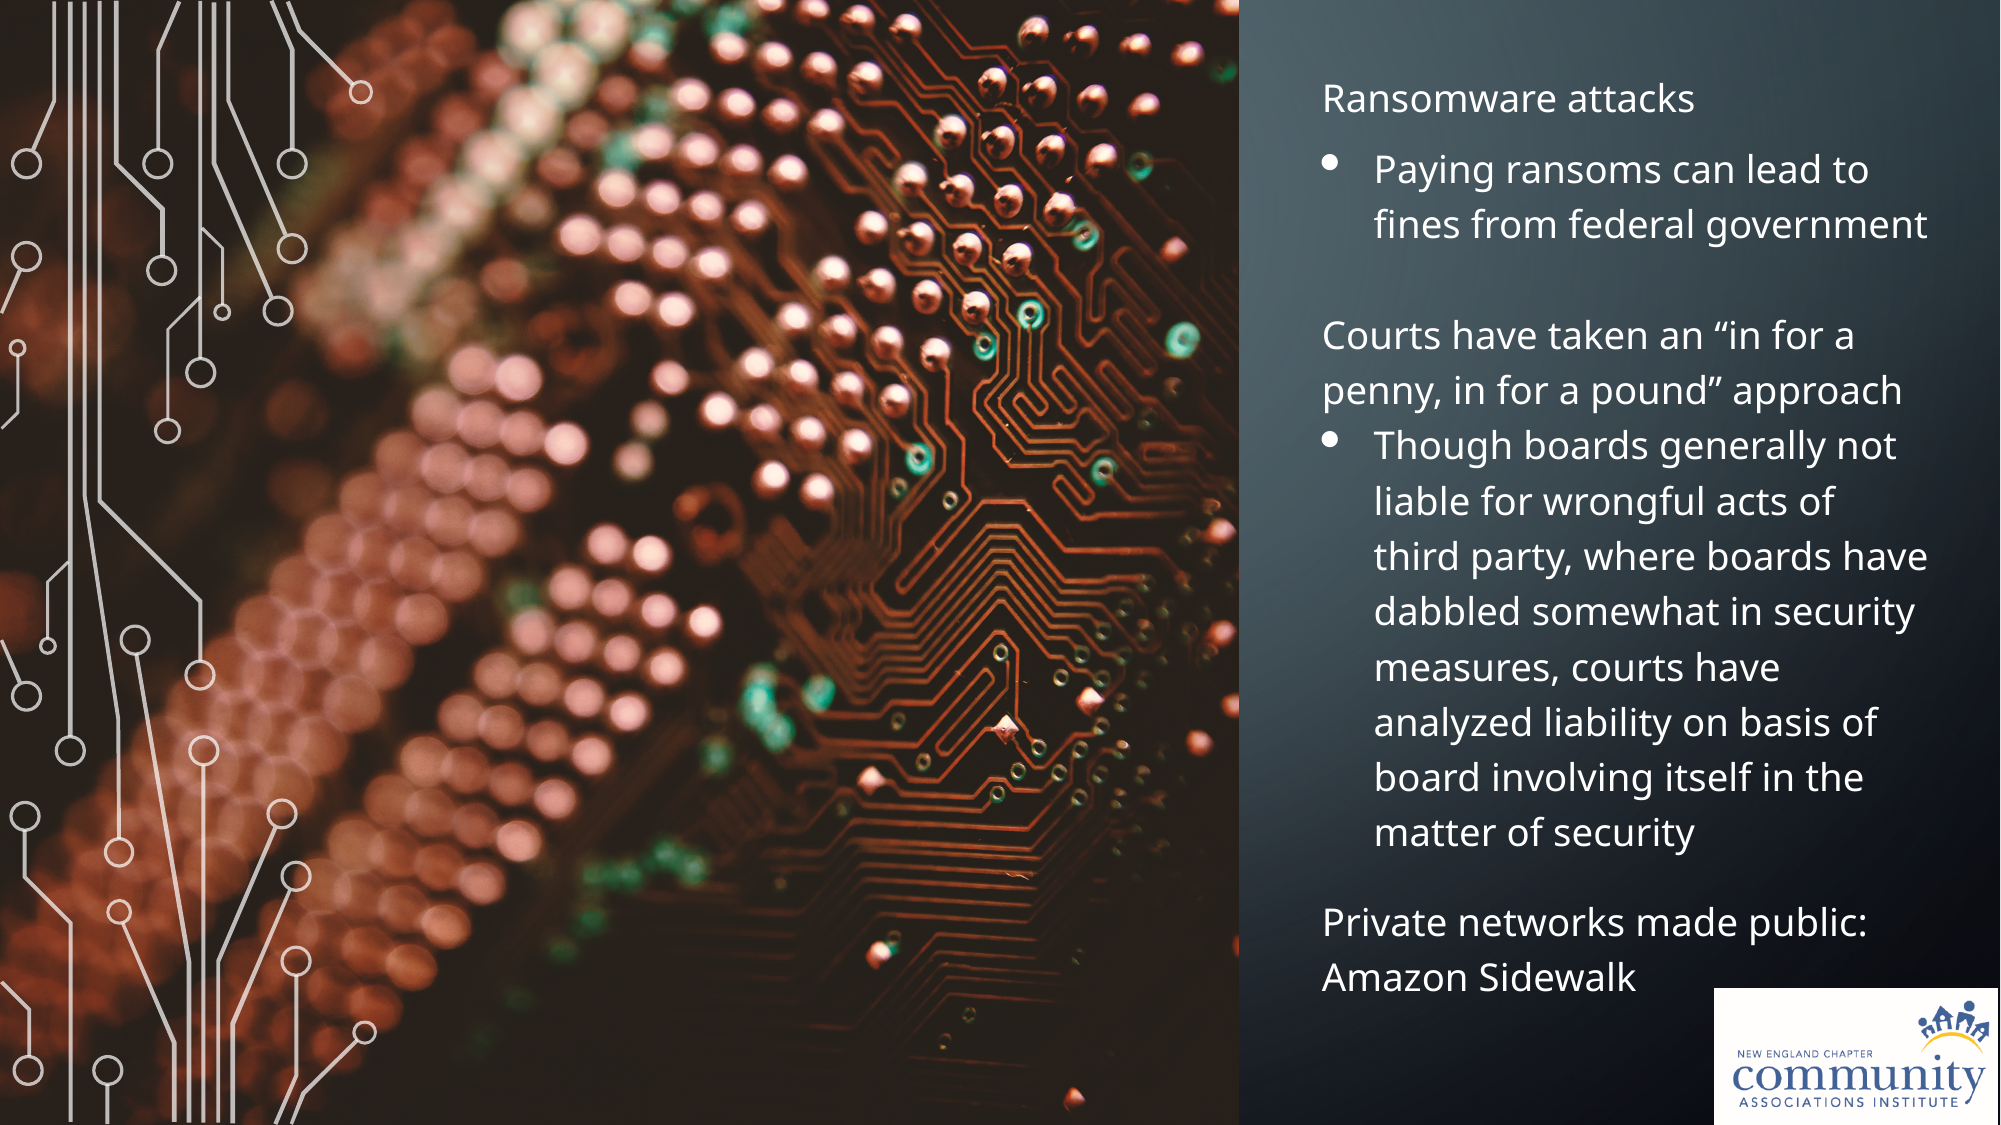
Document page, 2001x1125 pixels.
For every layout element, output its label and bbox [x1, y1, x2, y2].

text_box [1240, 0, 2000, 1125]
picture [1714, 988, 1999, 1125]
picture [379, 0, 1240, 1125]
text_box [0, 0, 379, 1125]
